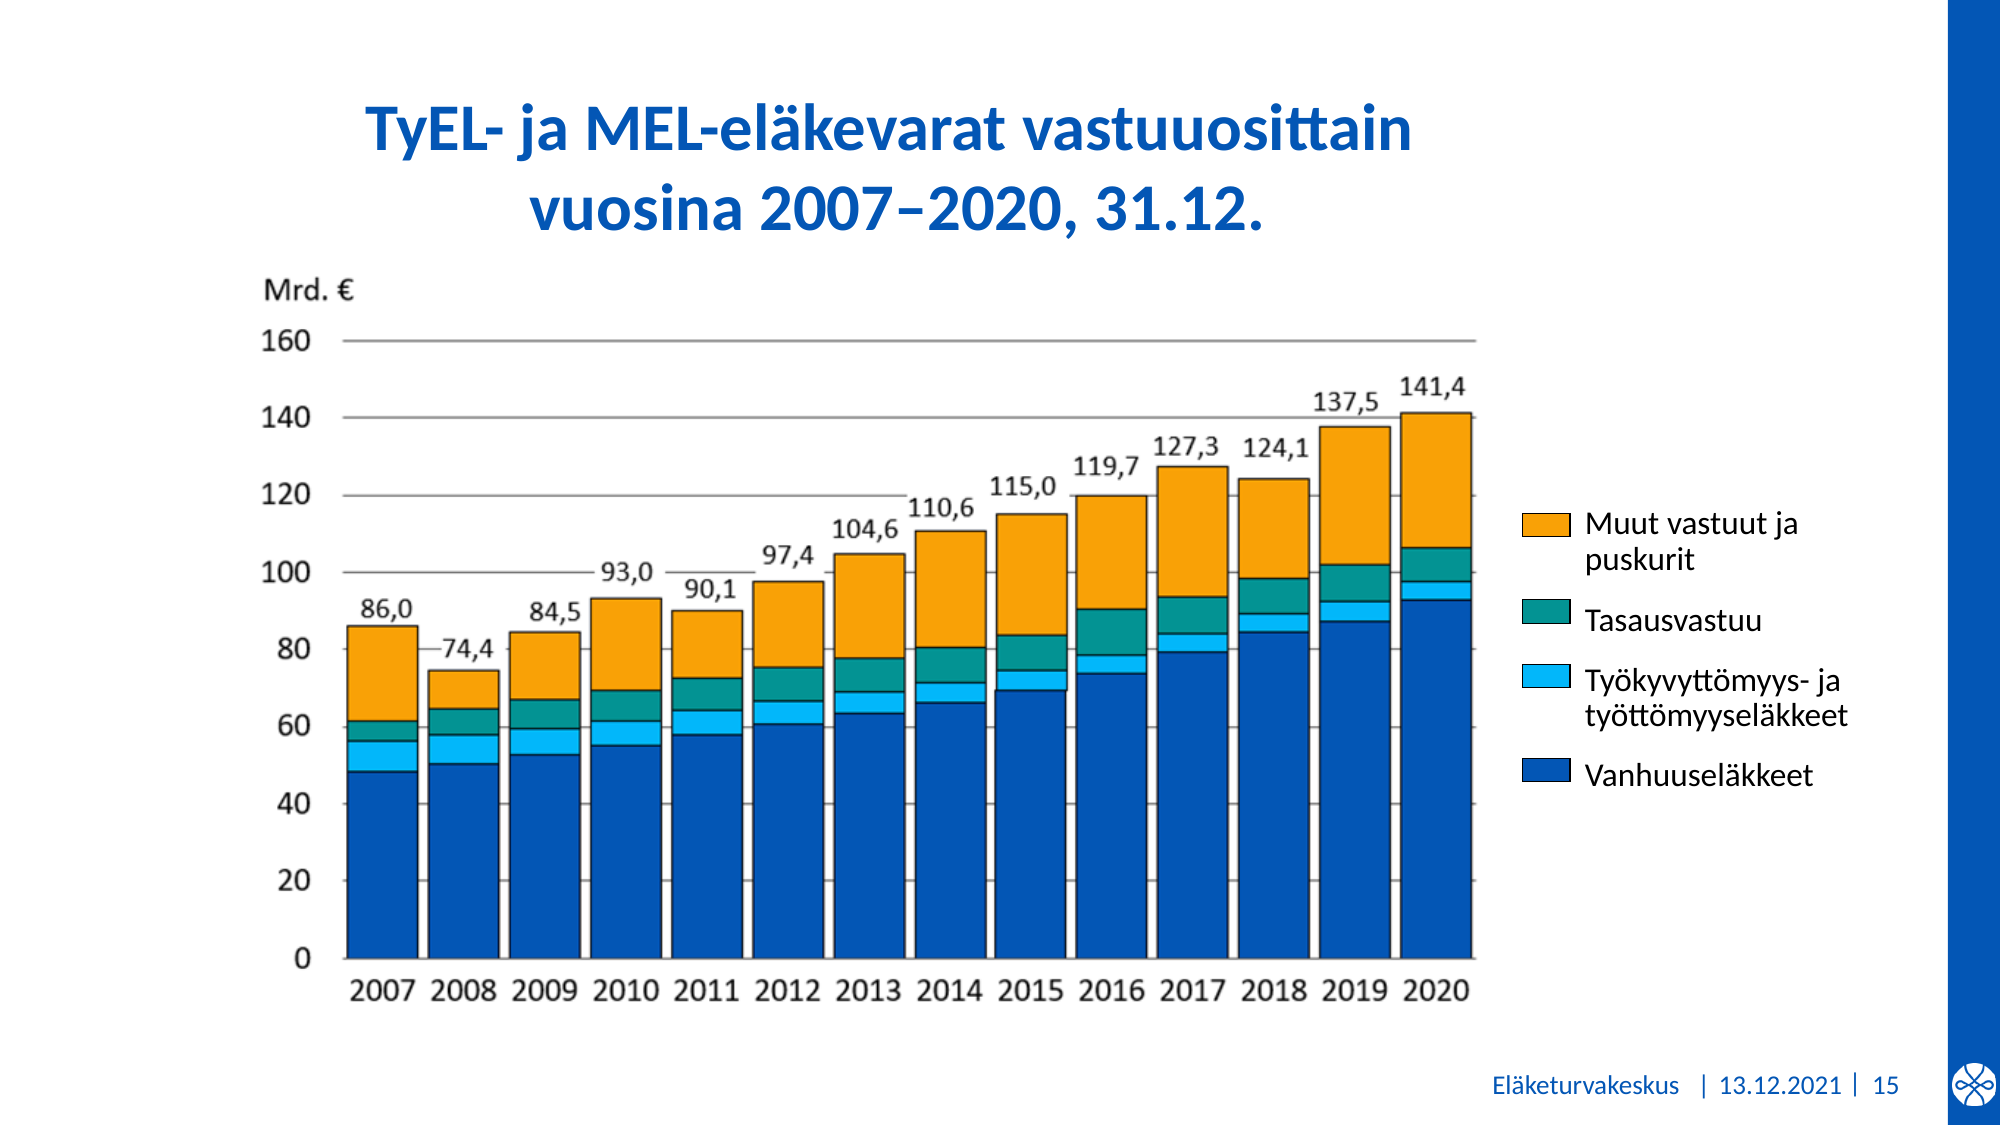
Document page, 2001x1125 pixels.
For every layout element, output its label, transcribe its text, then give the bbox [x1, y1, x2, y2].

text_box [1522, 498, 1933, 799]
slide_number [1722, 1057, 1853, 1111]
title TyEL- ja MEL-eläkevarat vastuuosittain vuosina 2007–2020, 31.12. [0, 76, 1870, 250]
picture [1952, 1063, 1996, 1106]
picture [232, 253, 1500, 1044]
slide_number 15 [1857, 1057, 1924, 1111]
footer Eläketurvakeskus | [729, 1057, 1722, 1111]
